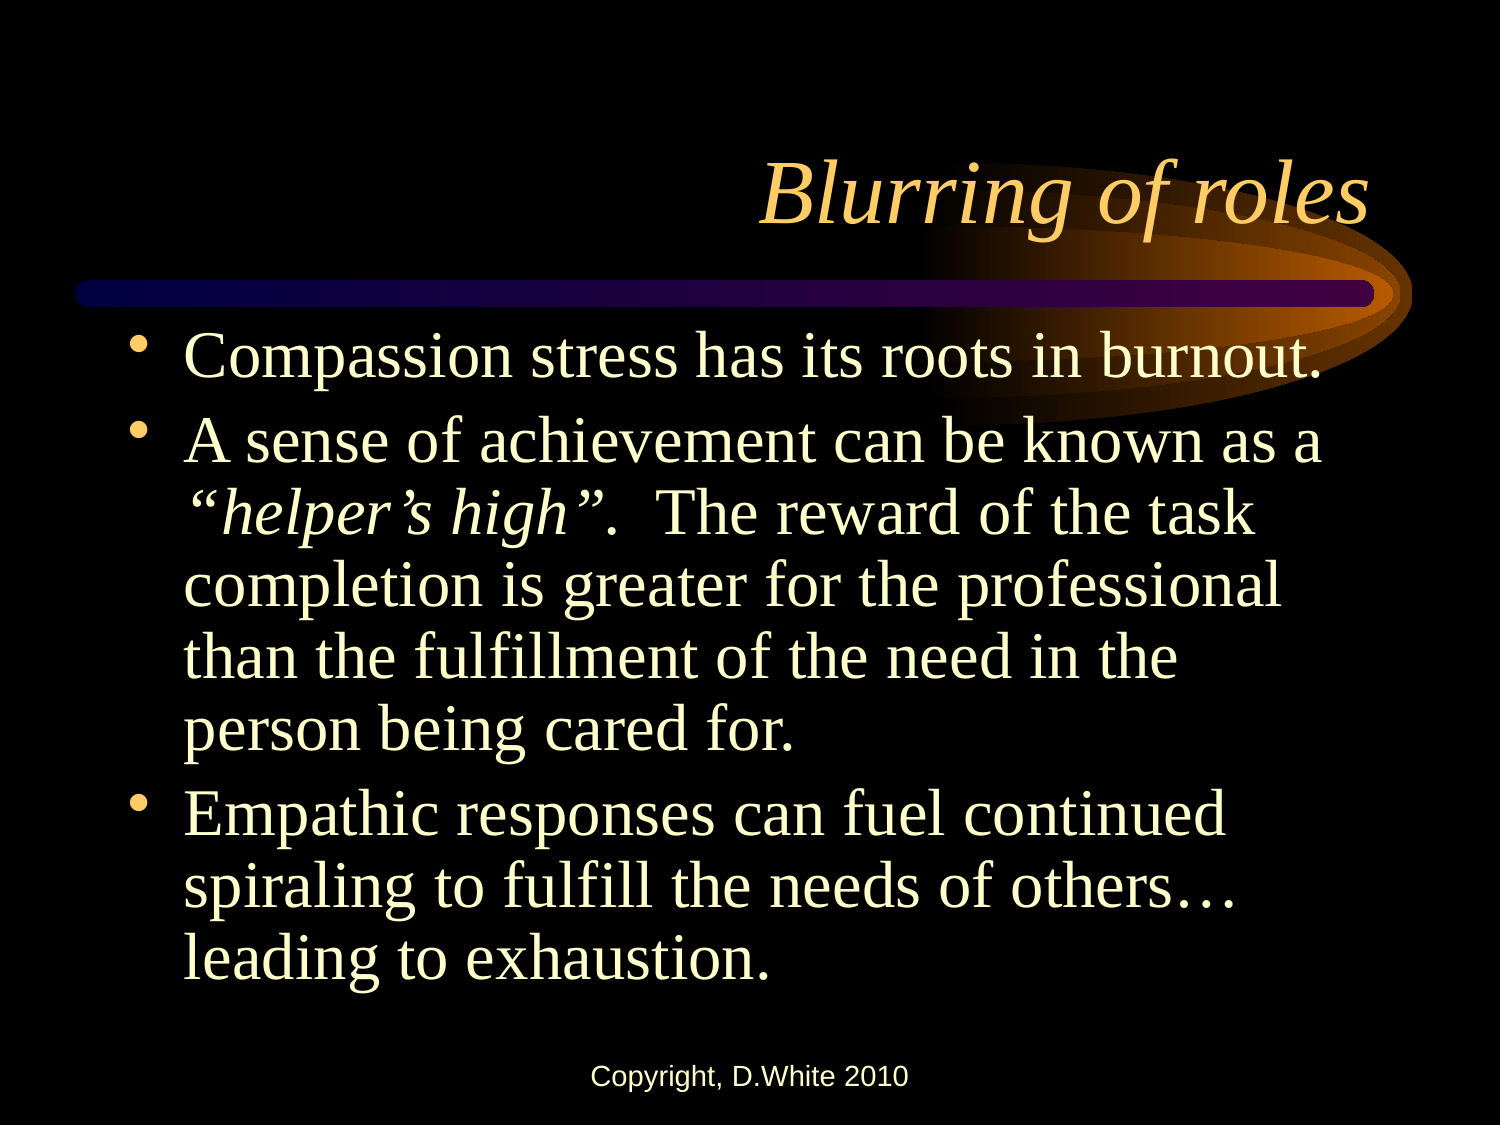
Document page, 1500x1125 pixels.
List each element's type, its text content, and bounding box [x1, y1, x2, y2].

footer Copyright, D.White 2010 [512, 1037, 988, 1113]
title Blurring of roles [112, 62, 1388, 251]
list Compassion stress has its roots in burnout. A sense of achievement can be known as a “helper’s high”. The reward of the task completion is greater for the professional than the fulfillment of the need in the person being cared for. Empathic responses can fuel continued spiraling to fulfill the needs of others… leading to exhaustion. [112, 312, 1388, 988]
